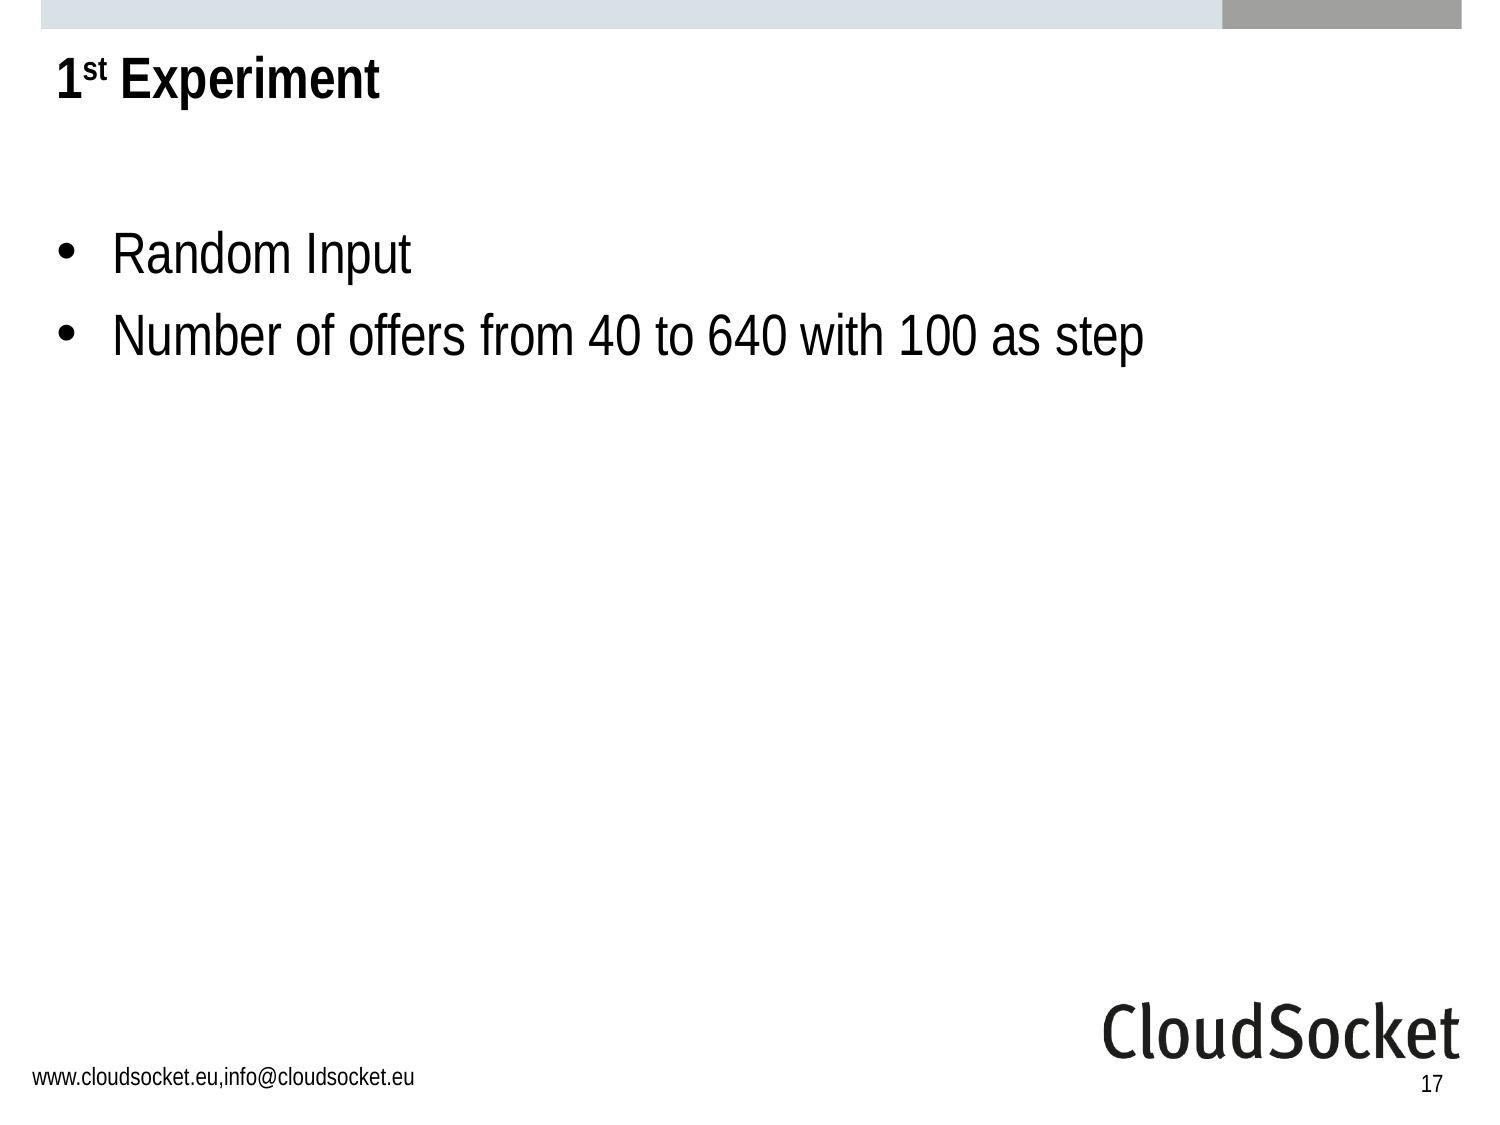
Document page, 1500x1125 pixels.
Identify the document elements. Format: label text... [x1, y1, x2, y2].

title 1st Experiment [41, 32, 1459, 185]
slide_number 17 [1033, 1020, 1459, 1105]
picture [1459, 995, 1468, 1059]
list Random Input Number of offers from 40 to 640 with 100 as step [41, 208, 1459, 1099]
